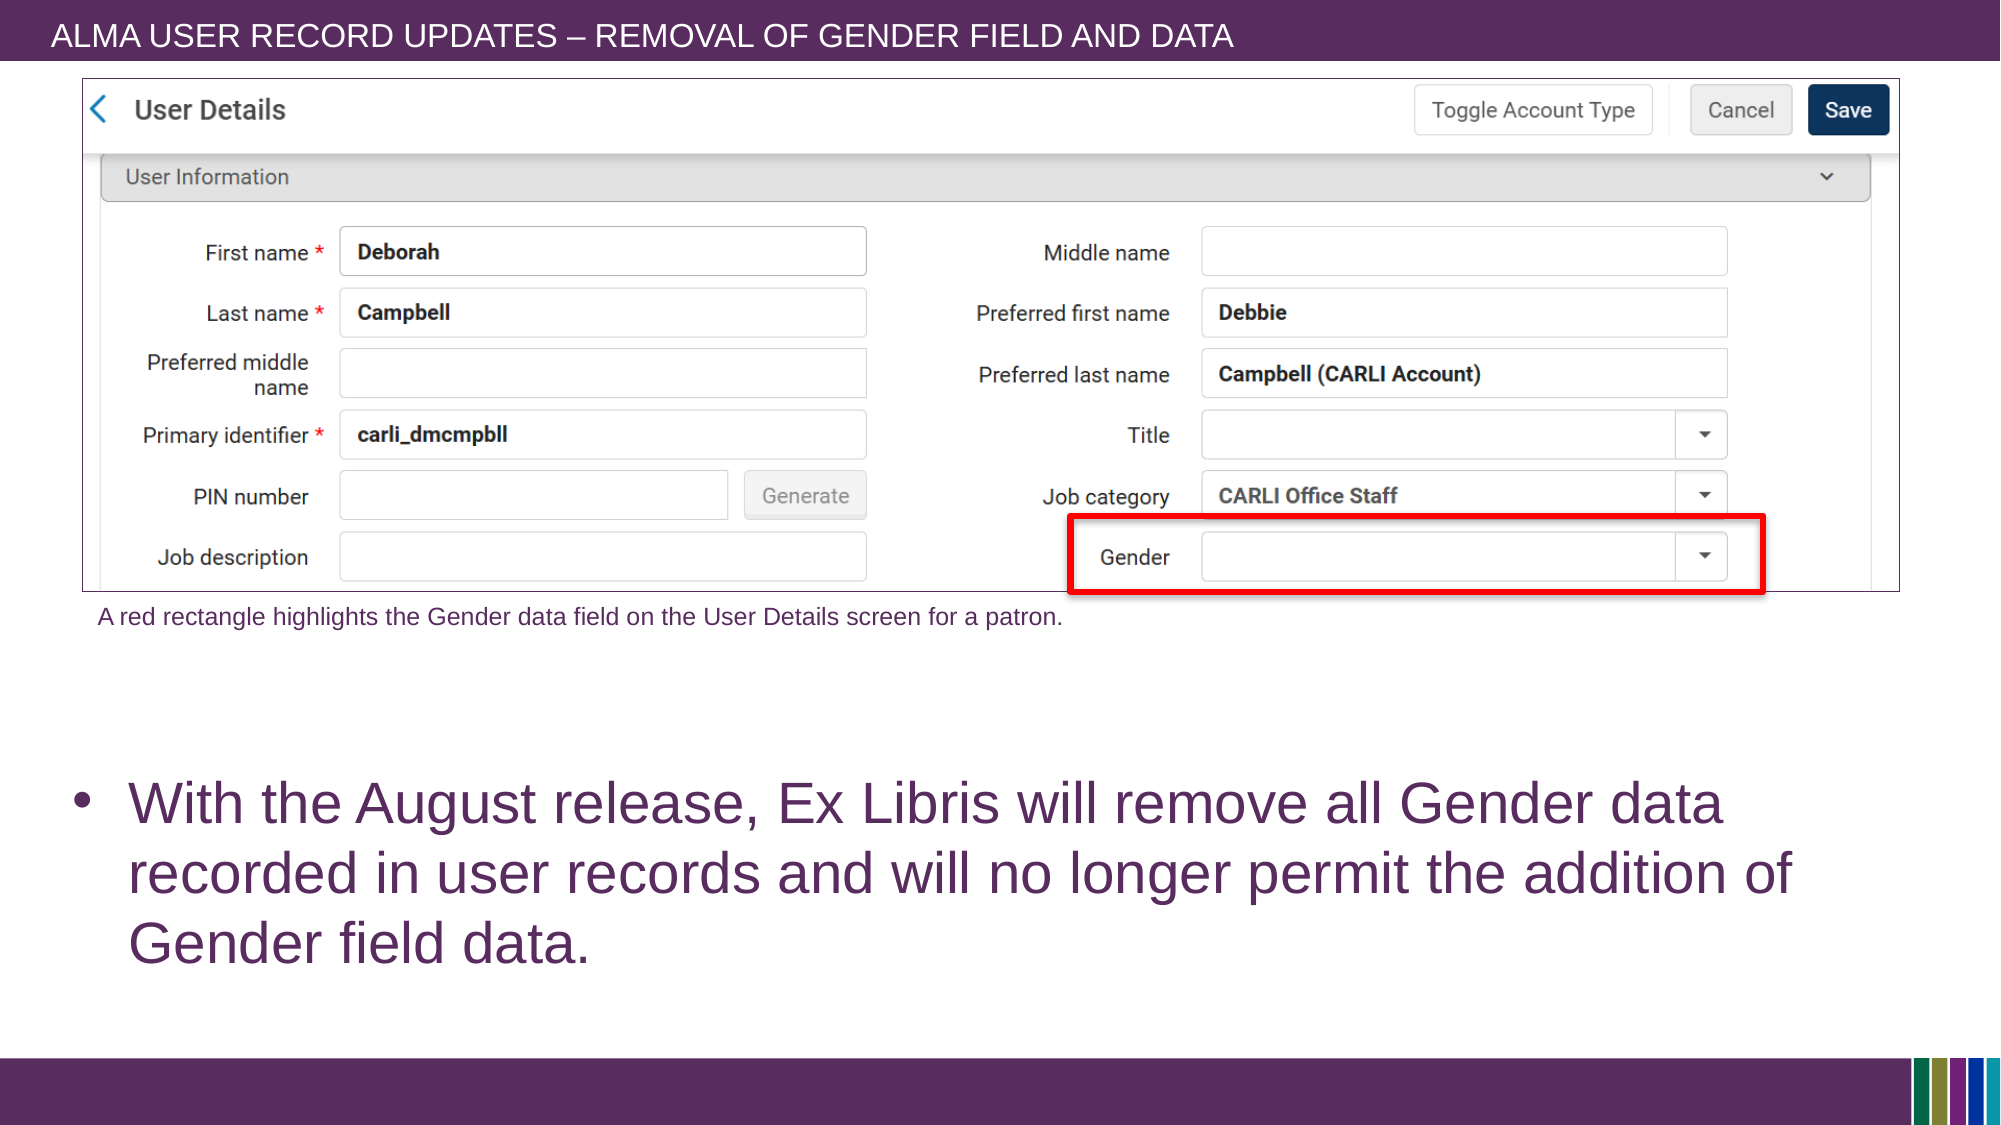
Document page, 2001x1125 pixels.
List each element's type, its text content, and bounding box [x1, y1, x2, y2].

text_box A red rectangle highlights the Gender data field on the User Details screen for a patron. [82, 601, 1900, 638]
title Alma User Record Updates – Removal of Gender field and data [35, 0, 1638, 84]
list With the August release, Ex Libris will remove all Gender data recorded in user records and will no longer permit the addition of Gender field data. [57, 685, 1922, 1045]
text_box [82, 77, 1900, 592]
